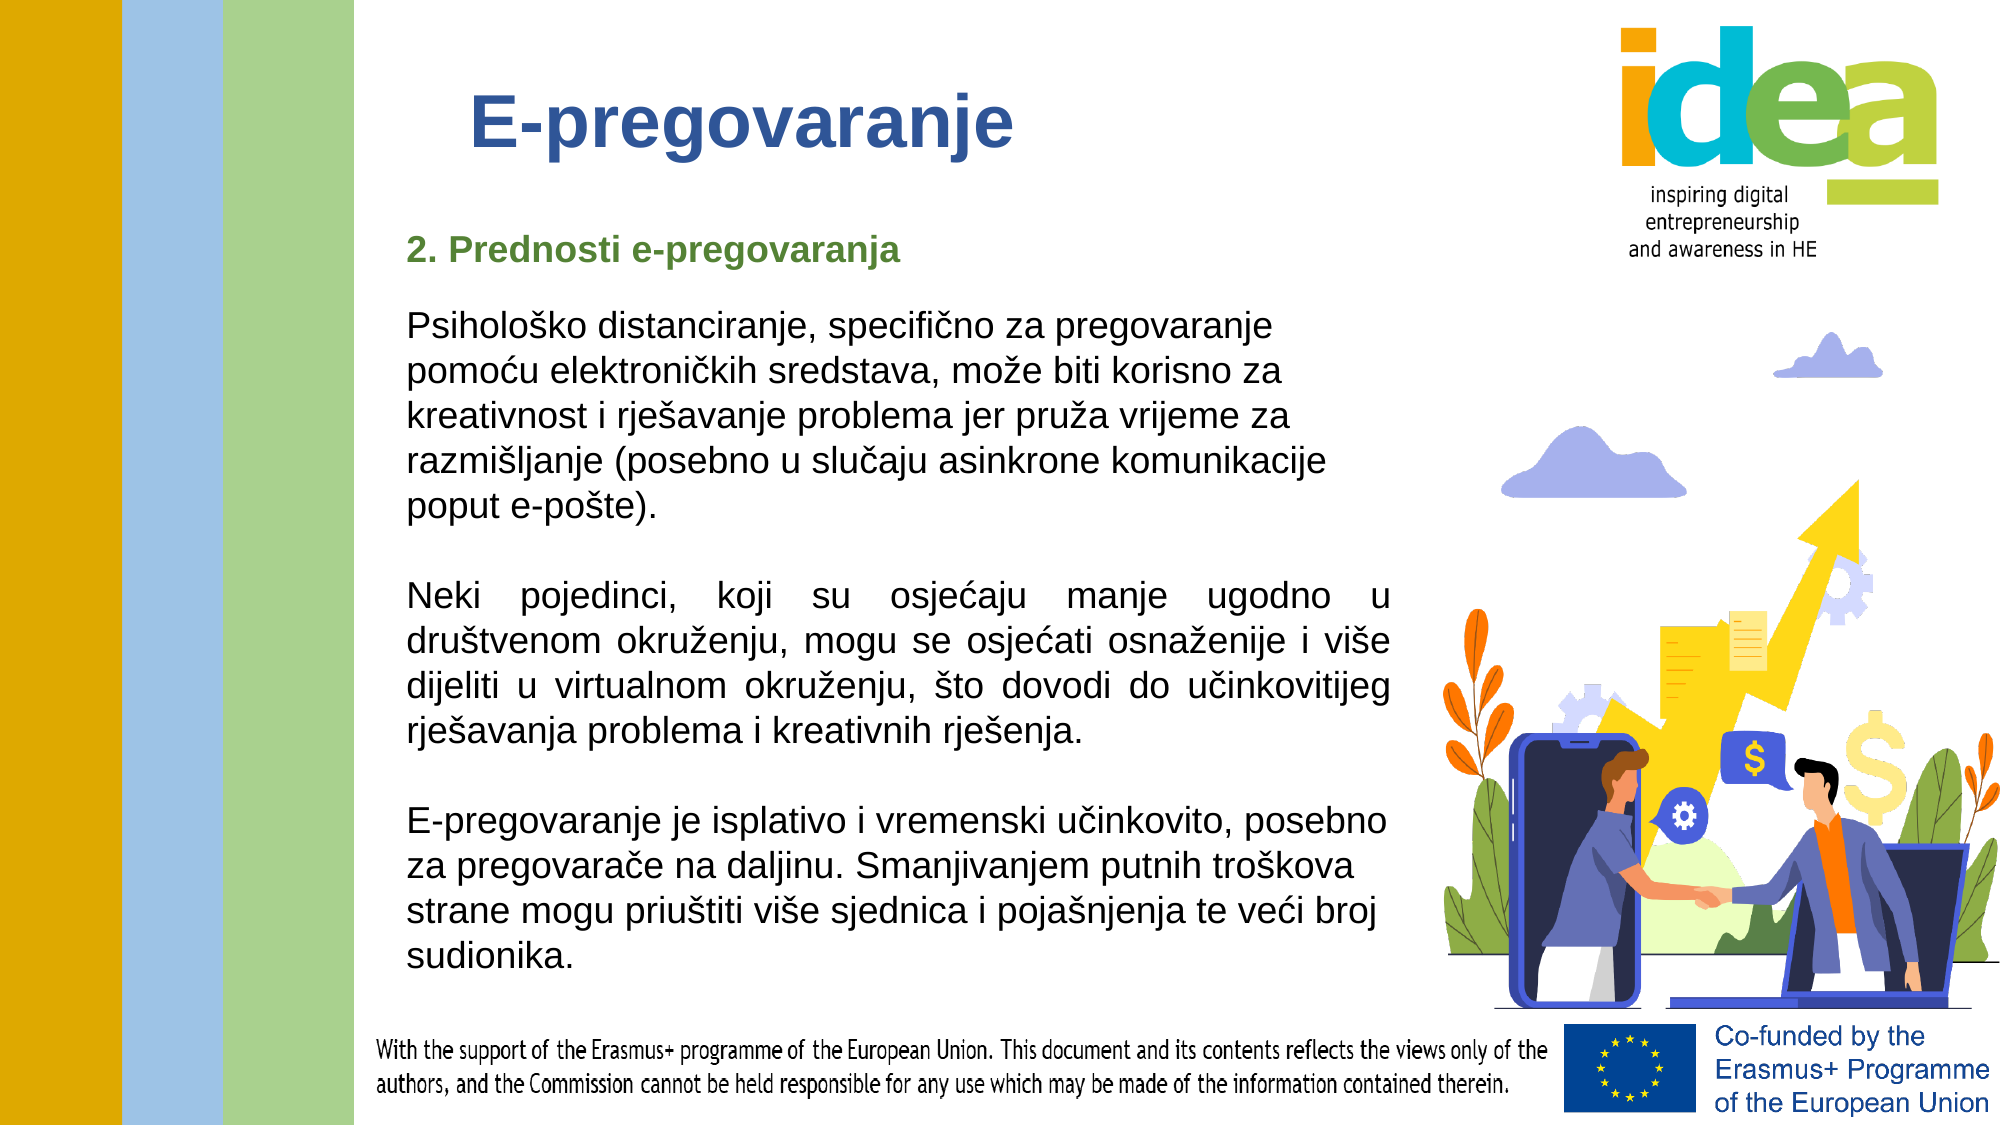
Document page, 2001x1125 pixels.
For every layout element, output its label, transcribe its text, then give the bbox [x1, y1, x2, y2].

text_box [123, 0, 222, 1125]
text_box [0, 0, 123, 1125]
text_box 2. Prednosti e-pregovaranja [391, 217, 1269, 277]
text_box E-pregovaranje [454, 64, 1589, 170]
picture [1443, 332, 2000, 1009]
picture [363, 1024, 1989, 1118]
picture [1589, 7, 1964, 278]
text_box Psihološko distanciranje, specifično za pregovaranje pomoću elektroničkih sredstava, može biti korisno za kreativnost i rješavanje problema jer pruža vrijeme za razmišljanje (posebno u slučaju asinkrone komunikacije poput e-pošte). Neki pojedinci, koji su osjećaju manje ugodno u društvenom okruženju, mogu se osjećati osnaženije i više dijeliti u virtualnom okruženju, što dovodi do učinkovitijeg rješavanja problema i kreativnih rješenja. E-pregovaranje je isplativo i vremenski učinkovito, posebno za pregovarače na daljinu. Smanjivanjem putnih troškova strane mogu priuštiti više sjednica i pojašnjenja te veći broj sudionika. [391, 293, 1406, 1024]
text_box [222, 0, 355, 1125]
